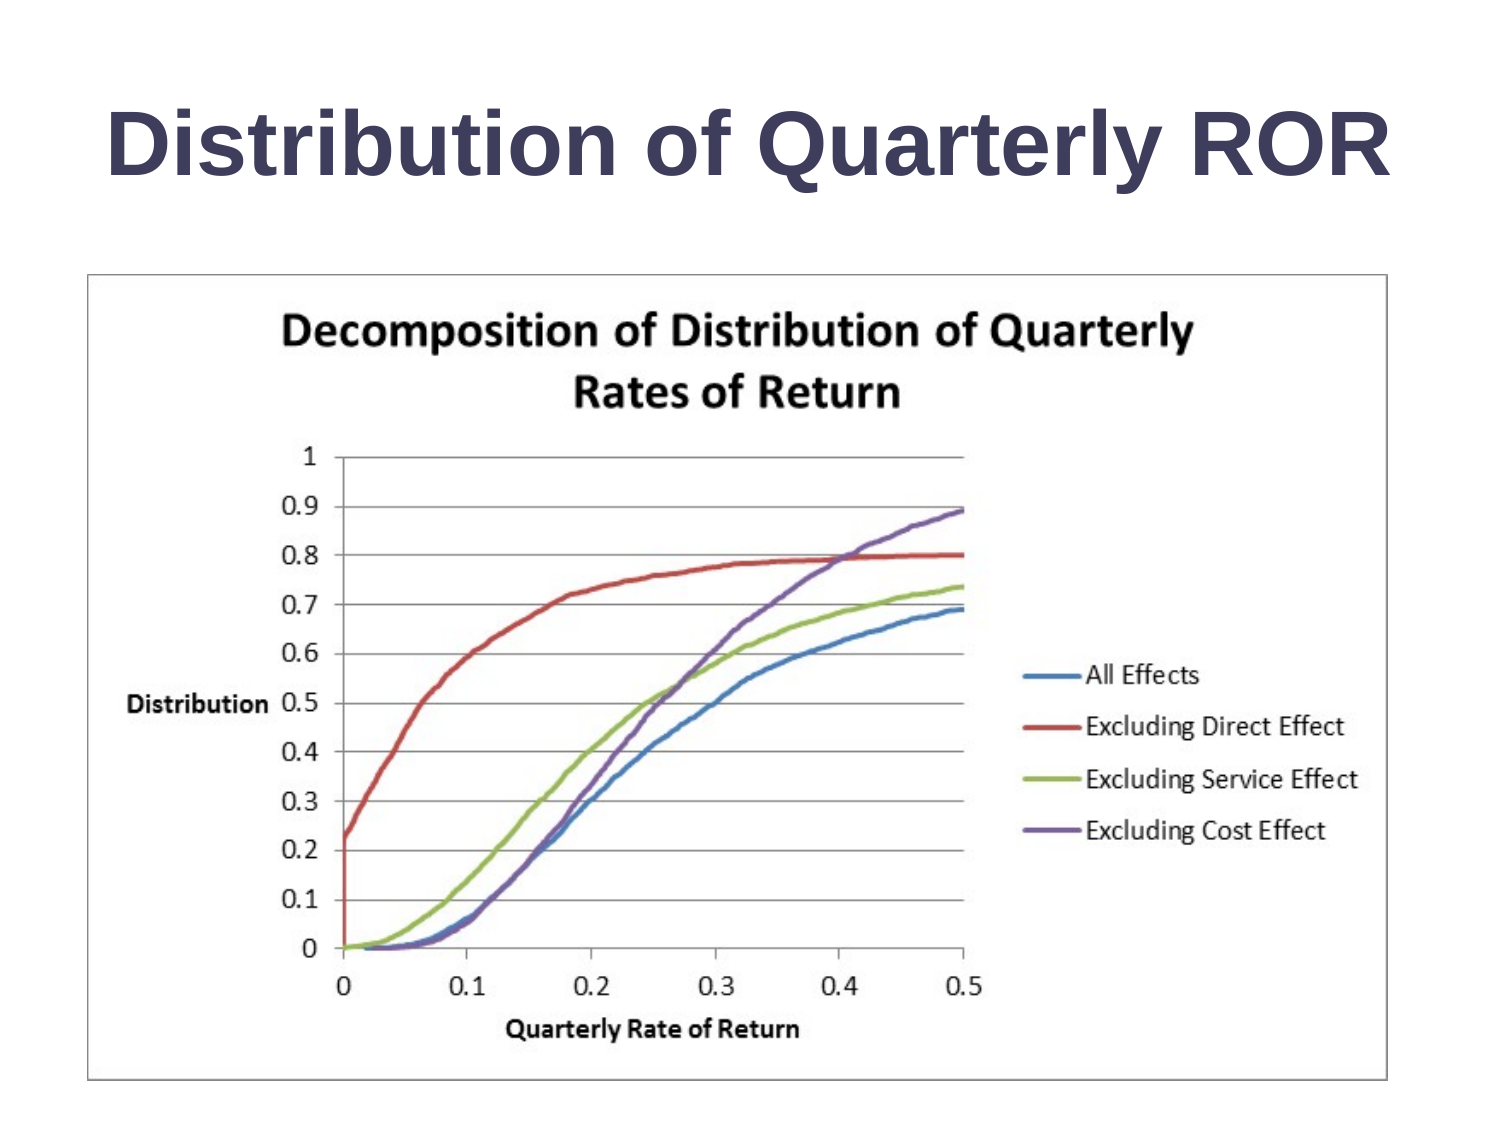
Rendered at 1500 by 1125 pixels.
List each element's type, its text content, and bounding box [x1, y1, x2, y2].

title Distribution of Quarterly ROR [74, 44, 1426, 233]
picture [87, 274, 1388, 1081]
